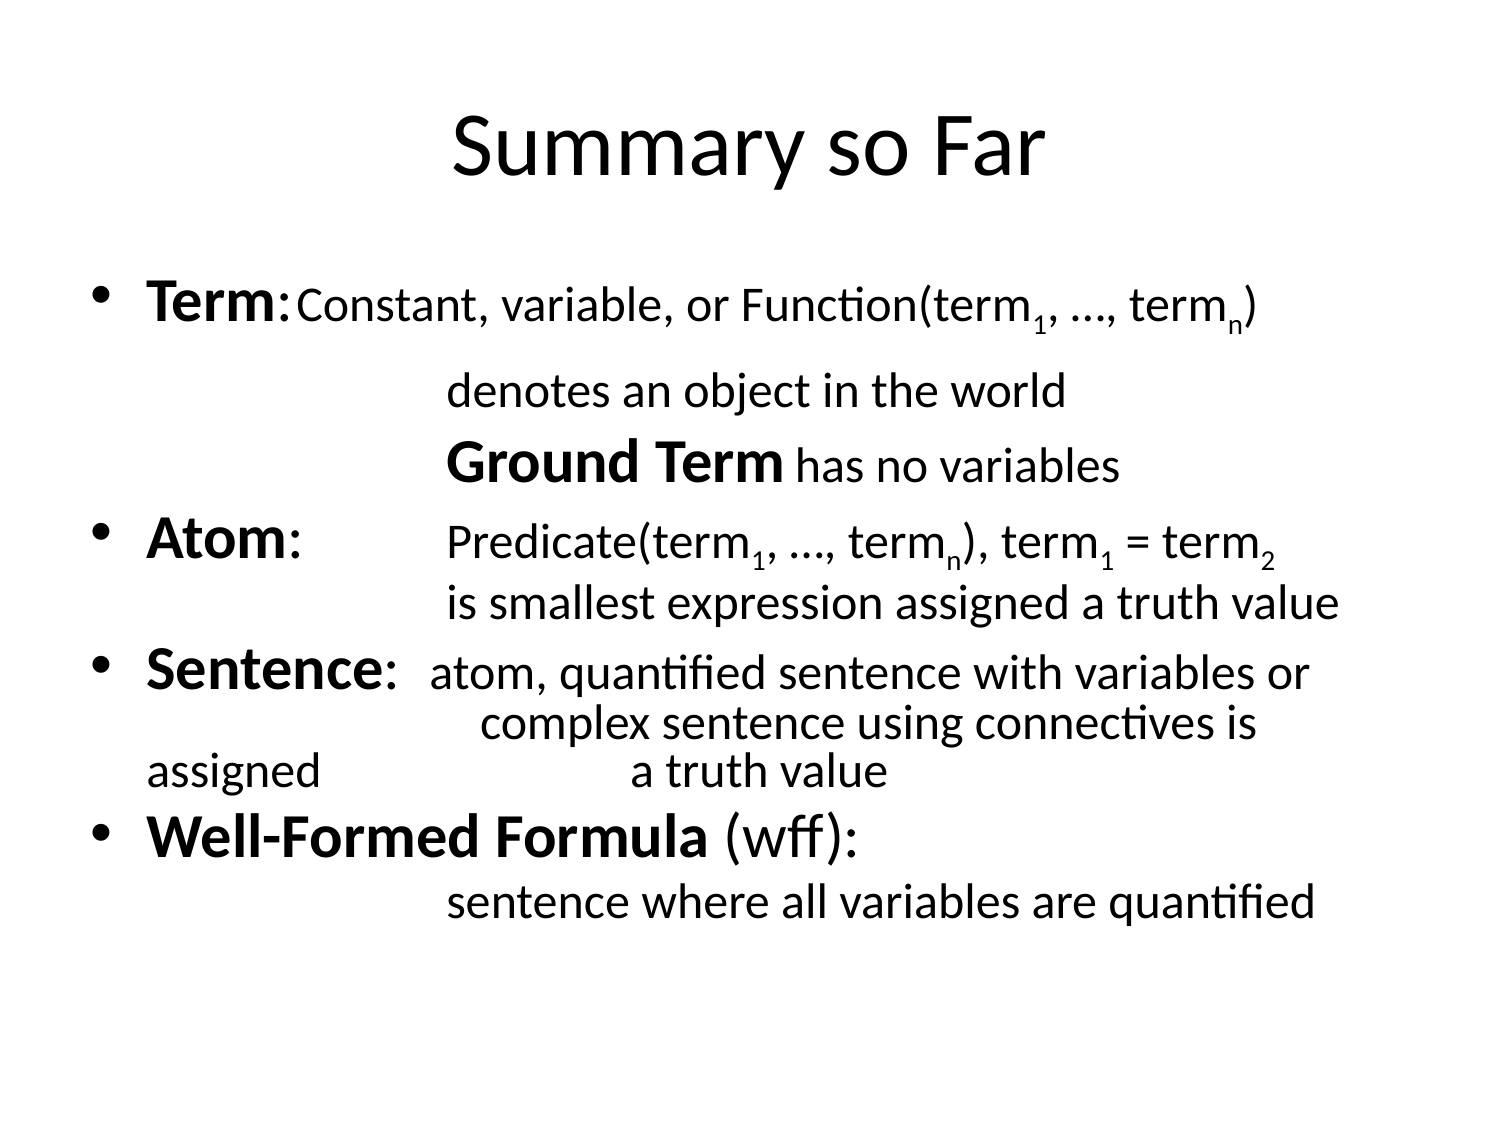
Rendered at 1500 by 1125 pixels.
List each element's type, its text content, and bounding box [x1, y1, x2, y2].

title Summary so Far [75, 45, 1425, 233]
list Term: Constant, variable, or Function(term1, …, termn) denotes an object in the world Ground Term has no variables Atom: Predicate(term1, …, termn), term1 = term2 is smallest expression assigned a truth value Sentence: atom, quantified sentence with variables or complex sentence using connectives is assigned a truth value Well-Formed Formula (wff): sentence where all variables are quantified [75, 262, 1438, 1005]
